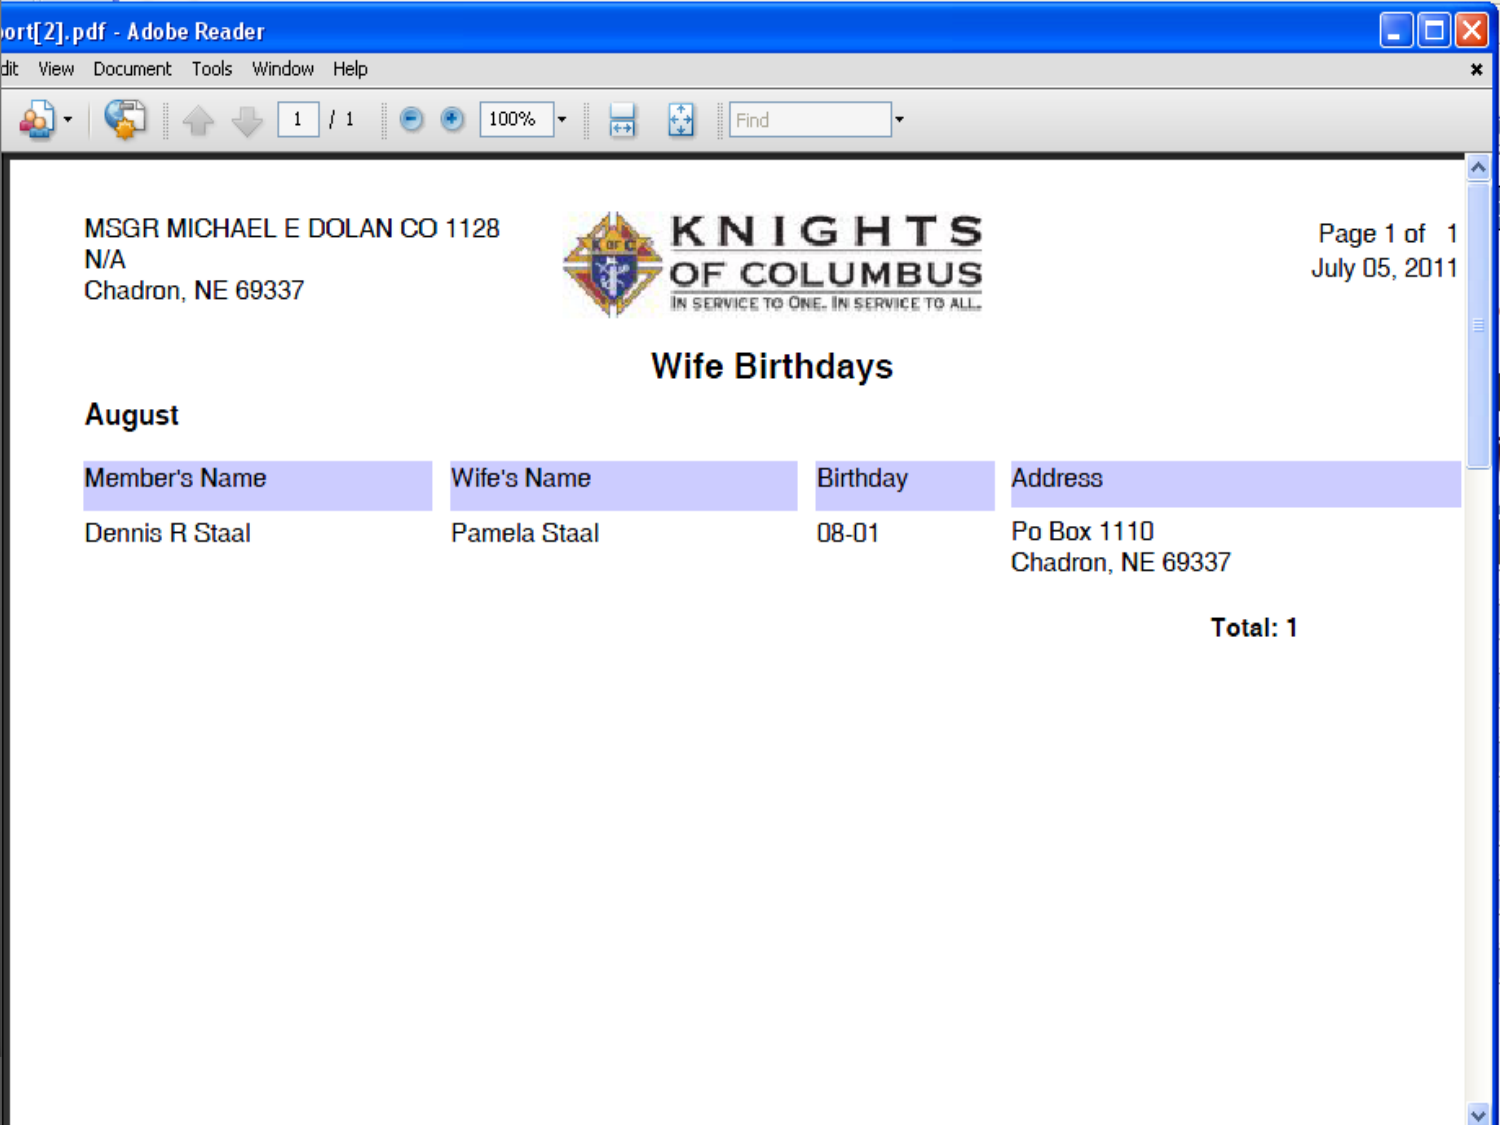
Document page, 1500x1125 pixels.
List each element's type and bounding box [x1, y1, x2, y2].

list [0, 0, 1500, 1125]
